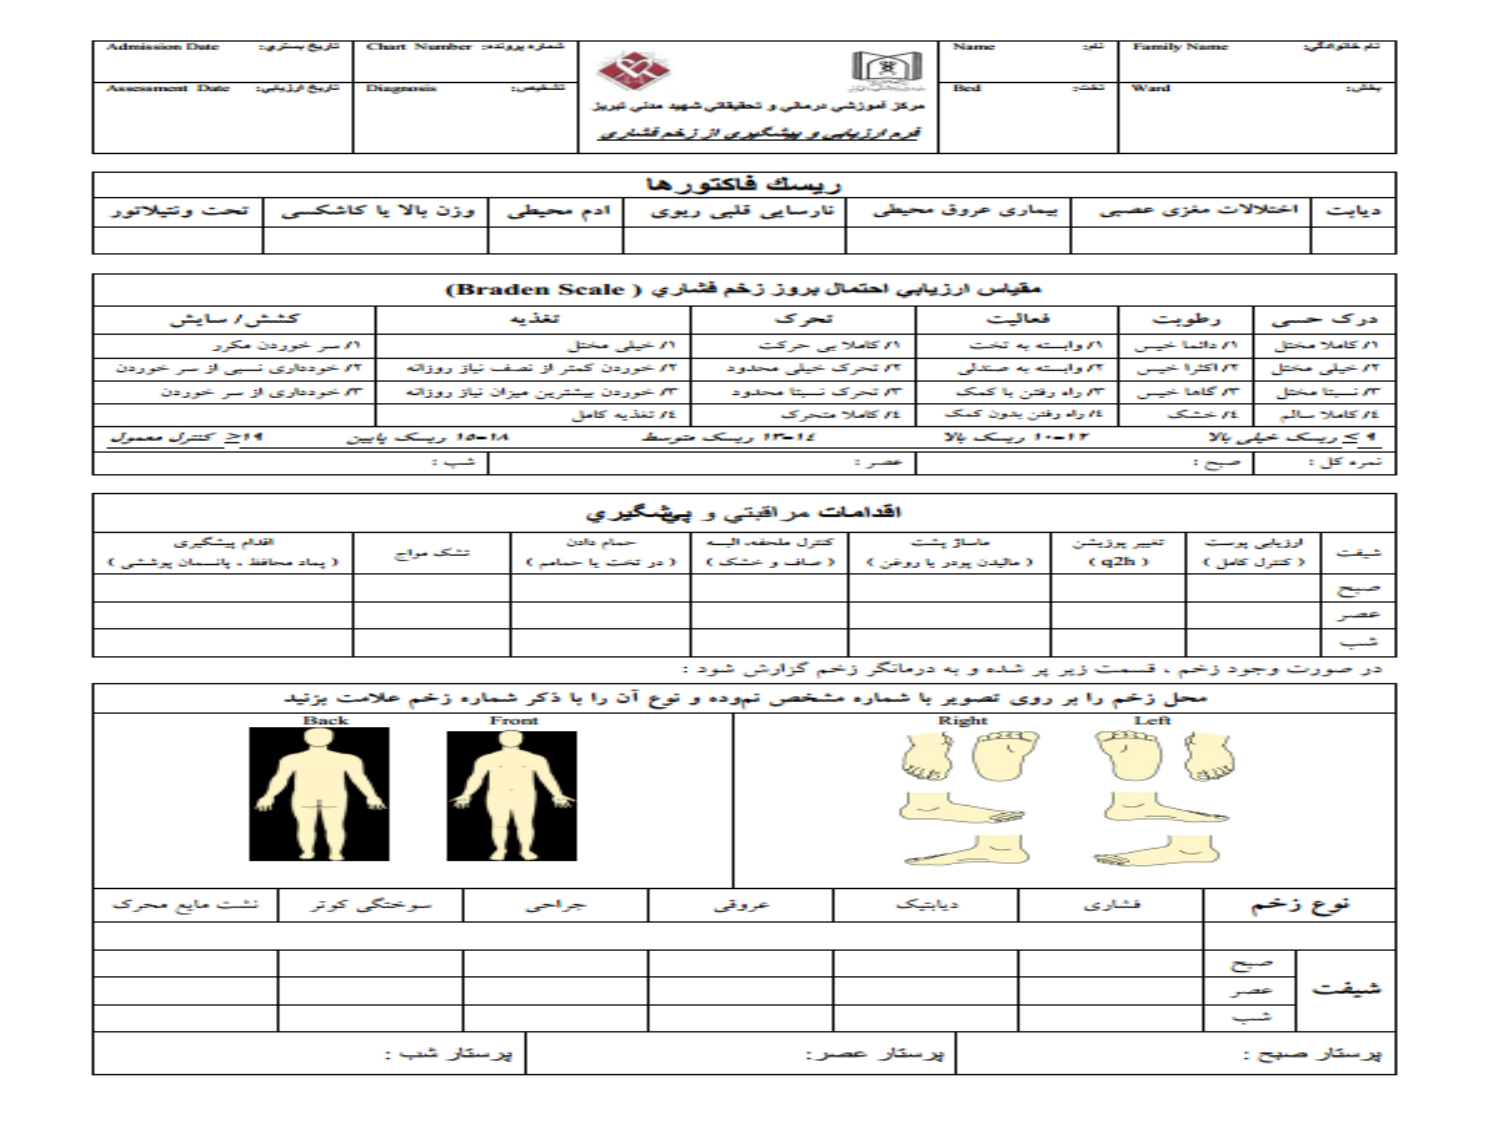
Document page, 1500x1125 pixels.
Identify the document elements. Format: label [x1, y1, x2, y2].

text_box [0, 0, 1488, 1125]
